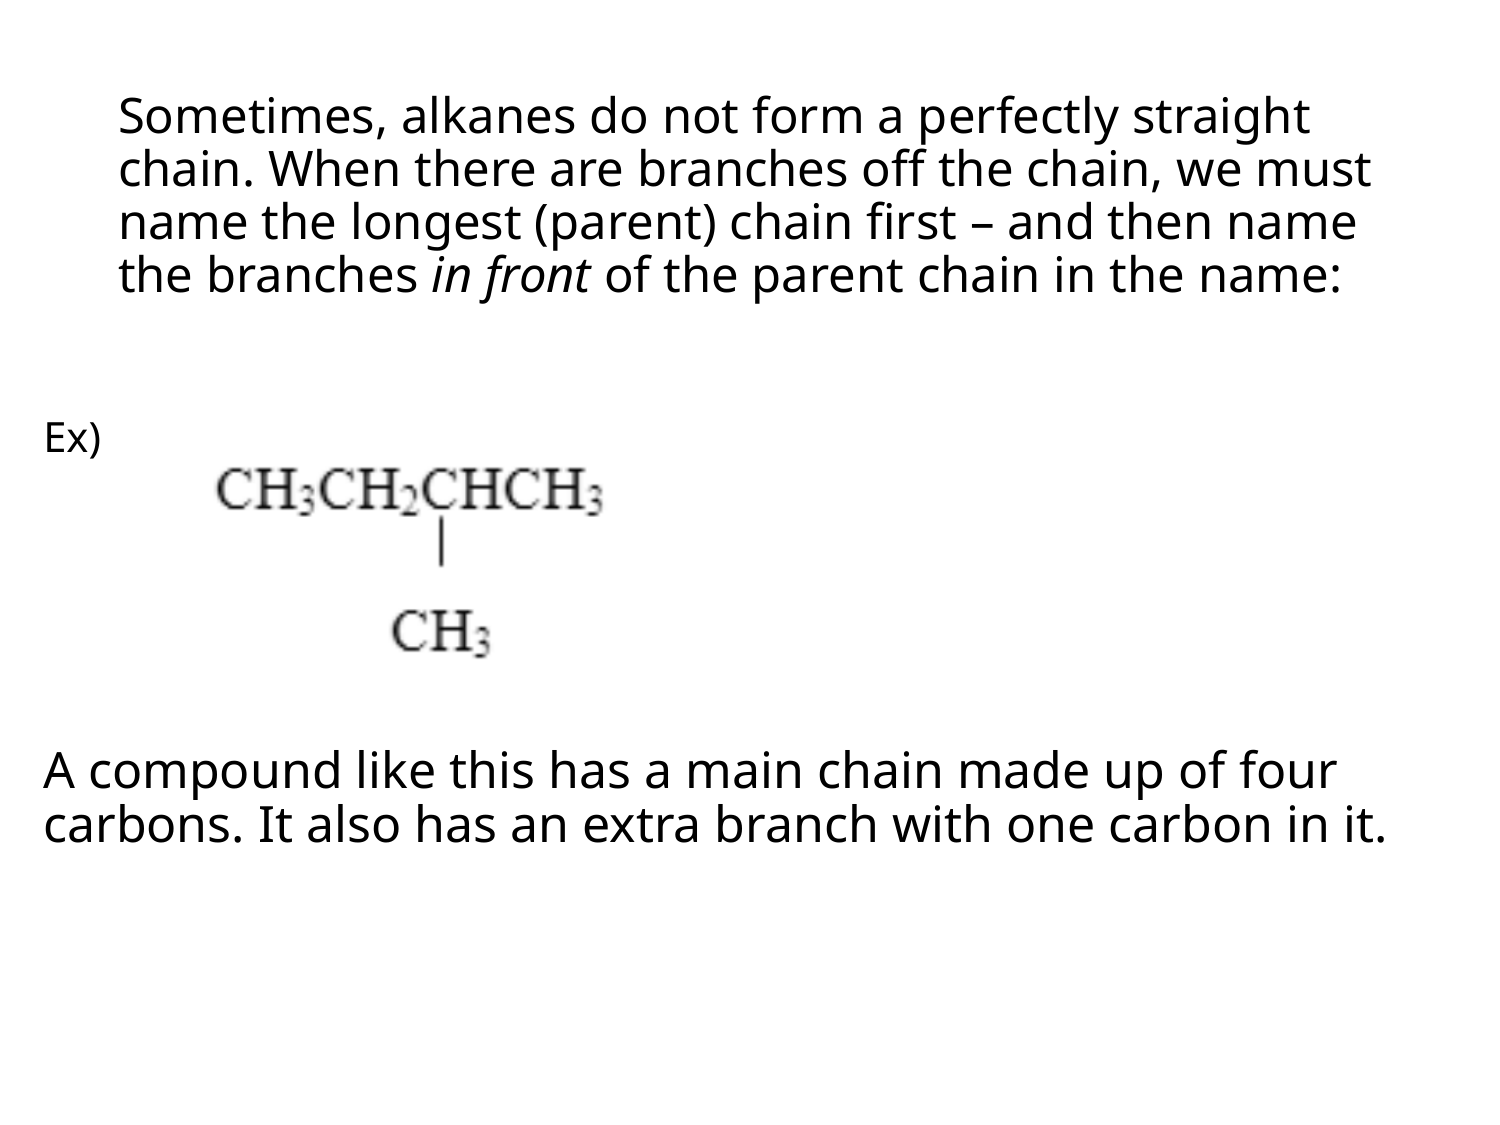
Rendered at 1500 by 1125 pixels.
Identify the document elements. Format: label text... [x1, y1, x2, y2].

list Ex) A compound like this has a main chain made up of four carbons. It also has an extra branch with one carbon in it. [28, 408, 1459, 1066]
title Sometimes, alkanes do not form a perfectly straight chain. When there are branches off the chain, we must name the longest (parent) chain first – and then name the branches in front of the parent chain in the name: [103, 59, 1397, 335]
picture [209, 445, 648, 680]
